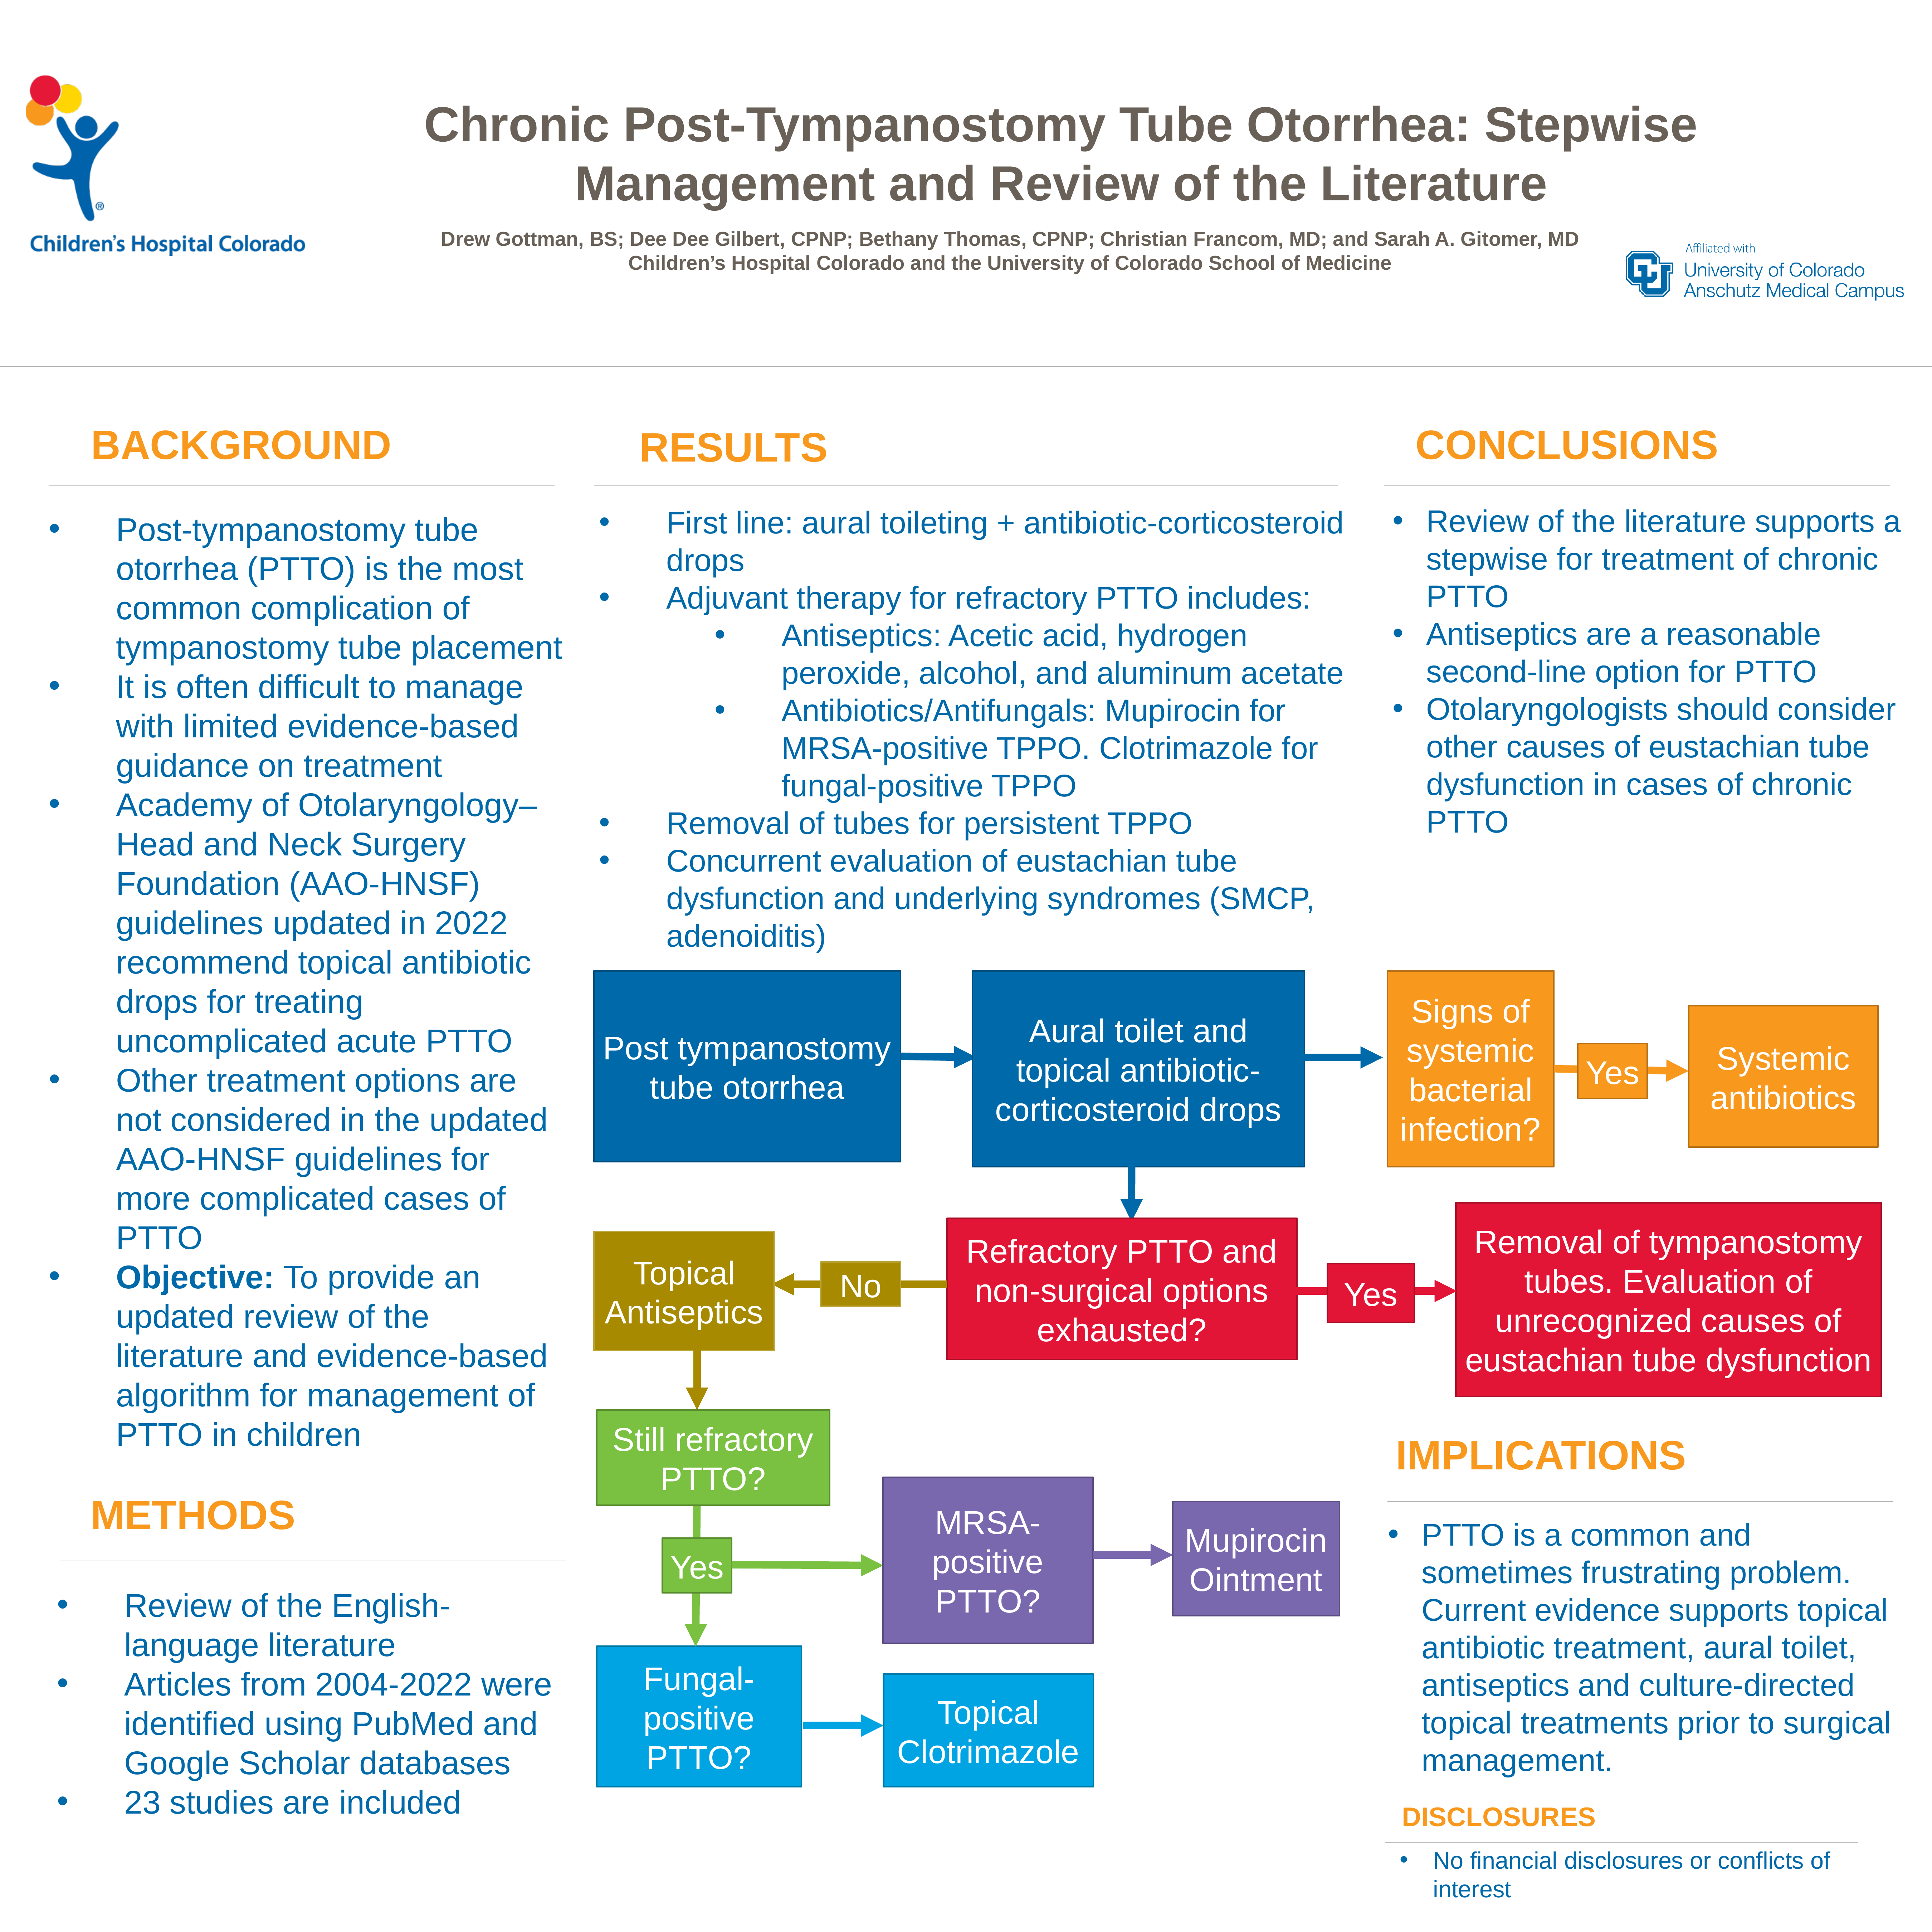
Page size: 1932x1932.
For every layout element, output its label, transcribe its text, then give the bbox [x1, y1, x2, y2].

text_box Chronic Post-Tympanostomy Tube Otorrhea: Stepwise Management and Review of the Literature [268, 89, 1855, 213]
text_box Yes [699, 1537, 732, 1594]
text_box Topical Clotrimazole [883, 1673, 1094, 1787]
text_box Post-tympanostomy tube otorrhea (PTTO) is the most common complication of tympanostomy tube placement It is often difficult to manage with limited evidence-based guidance on treatment Academy of Otolaryngology–Head and Neck Surgery Foundation (AAO-HNSF) guidelines updated in 2022 recommend topical antibiotic drops for treating uncomplicated acute PTTO Other treatment options are not considered in the updated AAO-HNSF guidelines for more complicated cases of PTTO Objective: To provide an updated review of the literature and evidence-based algorithm for management of PTTO in children [43, 505, 572, 1494]
text_box Refractory PTTO and non-surgical options exhausted? [946, 1218, 1298, 1360]
text_box Yes [1327, 1263, 1415, 1291]
text_box Drew Gottman, BS; Dee Dee Gilbert, CPNP; Bethany Thomas, CPNP; Christian Francom, MD; and Sarah A. Gitomer, MD Children’s Hospital Colorado and the University of Colorado School of Medicine [217, 216, 1804, 308]
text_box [1553, 1068, 1689, 1071]
text_box Review of the English-language literature Articles from 2004-2022 were identified using PubMed and Google Scholar databases 23 studies are included [52, 1581, 584, 1823]
text_box DISCLOSURES [1397, 1797, 1601, 1834]
text_box Removal of tympanostomy tubes. Evaluation of unrecognized causes of eustachian tube dysfunction [1455, 1202, 1882, 1397]
text_box Topical Antiseptics [593, 1231, 775, 1351]
text_box CONCLUSIONS [1411, 416, 1723, 470]
text_box IMPLICATIONS [1391, 1426, 1692, 1474]
text_box First line: aural toileting + antibiotic-corticosteroid drops Adjuvant therapy for refractory PTTO includes: Antiseptics: Acetic acid, hydrogen peroxide, alcohol, and aluminum acetate Antibiotics/Antifungals: Mupirocin for MRSA-positive TPPO. Clotrimazole for fungal-positive TPPO Removal of tubes for persistent TPPO Concurrent evaluation of eustachian tube dysfunction and underlying syndromes (SMCP, adenoiditis) [594, 499, 1387, 956]
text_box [696, 1493, 697, 1647]
text_box RESULTS [634, 418, 833, 472]
text_box Signs of systemic bacterial infection? [1387, 970, 1555, 1167]
text_box No financial disclosures or conflicts of interest [1394, 1842, 1901, 1905]
text_box Yes [662, 1537, 694, 1594]
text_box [900, 1056, 977, 1058]
text_box [499, 373, 1433, 935]
text_box No [820, 1287, 901, 1307]
text_box METHODS [86, 1494, 301, 1540]
text_box Review of the literature supports a stepwise for treatment of chronic PTTO Antiseptics are a reasonable second-line option for PTTO Otolaryngologists should consider other causes of eustachian tube dysfunction in cases of chronic PTTO [1387, 498, 1932, 879]
picture [1804, 241, 1906, 303]
text_box BACKGROUND [86, 415, 397, 470]
text_box Yes [1577, 1074, 1648, 1099]
text_box PTTO is a common and sometimes frustrating problem. Current evidence supports topical antibiotic treatment, aural toilet, antiseptics and culture-directed topical treatments prior to surgical management. [1383, 1474, 1912, 1780]
text_box Yes [1327, 1294, 1415, 1323]
text_box Still refractory PTTO? [596, 1409, 830, 1506]
picture [26, 75, 305, 256]
text_box MRSA-positive PTTO? [882, 1477, 1094, 1644]
text_box Mupirocin Ointment [1172, 1501, 1340, 1616]
text_box Systemic antibiotics [1688, 1005, 1879, 1148]
text_box Aural toilet and topical antibiotic-corticosteroid drops [972, 970, 1305, 1167]
text_box Post tympanostomy tube otorrhea [593, 970, 901, 1162]
text_box Fungal-positive PTTO? [596, 1645, 802, 1787]
text_box Yes [1577, 1043, 1648, 1068]
text_box No [820, 1261, 901, 1284]
